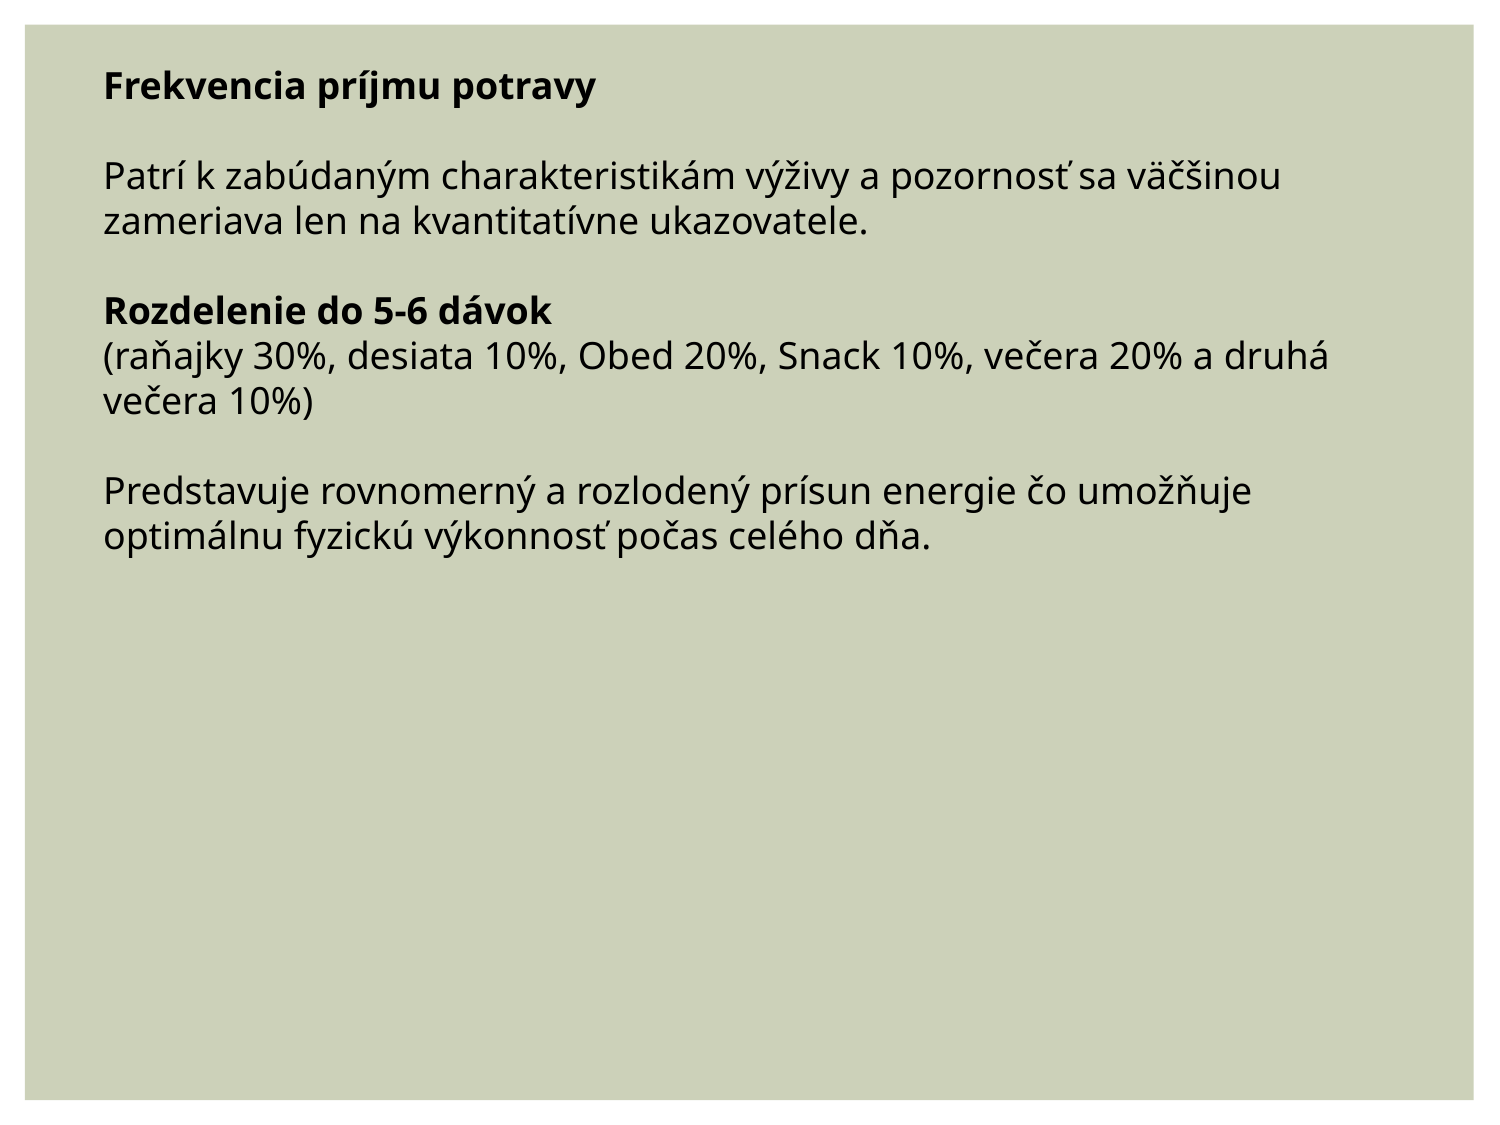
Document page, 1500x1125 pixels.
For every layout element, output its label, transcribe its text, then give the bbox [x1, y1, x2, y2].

text_box Frekvencia príjmu potravy Patrí k zabúdaným charakteristikám výživy a pozornosť sa väčšinou zameriava len na kvantitatívne ukazovatele. Rozdelenie do 5-6 dávok (raňajky 30%, desiata 10%, Obed 20%, Snack 10%, večera 20% a druhá večera 10%) Predstavuje rovnomerný a rozlodený prísun energie čo umožňuje optimálnu fyzickú výkonnosť počas celého dňa. [88, 54, 1412, 565]
